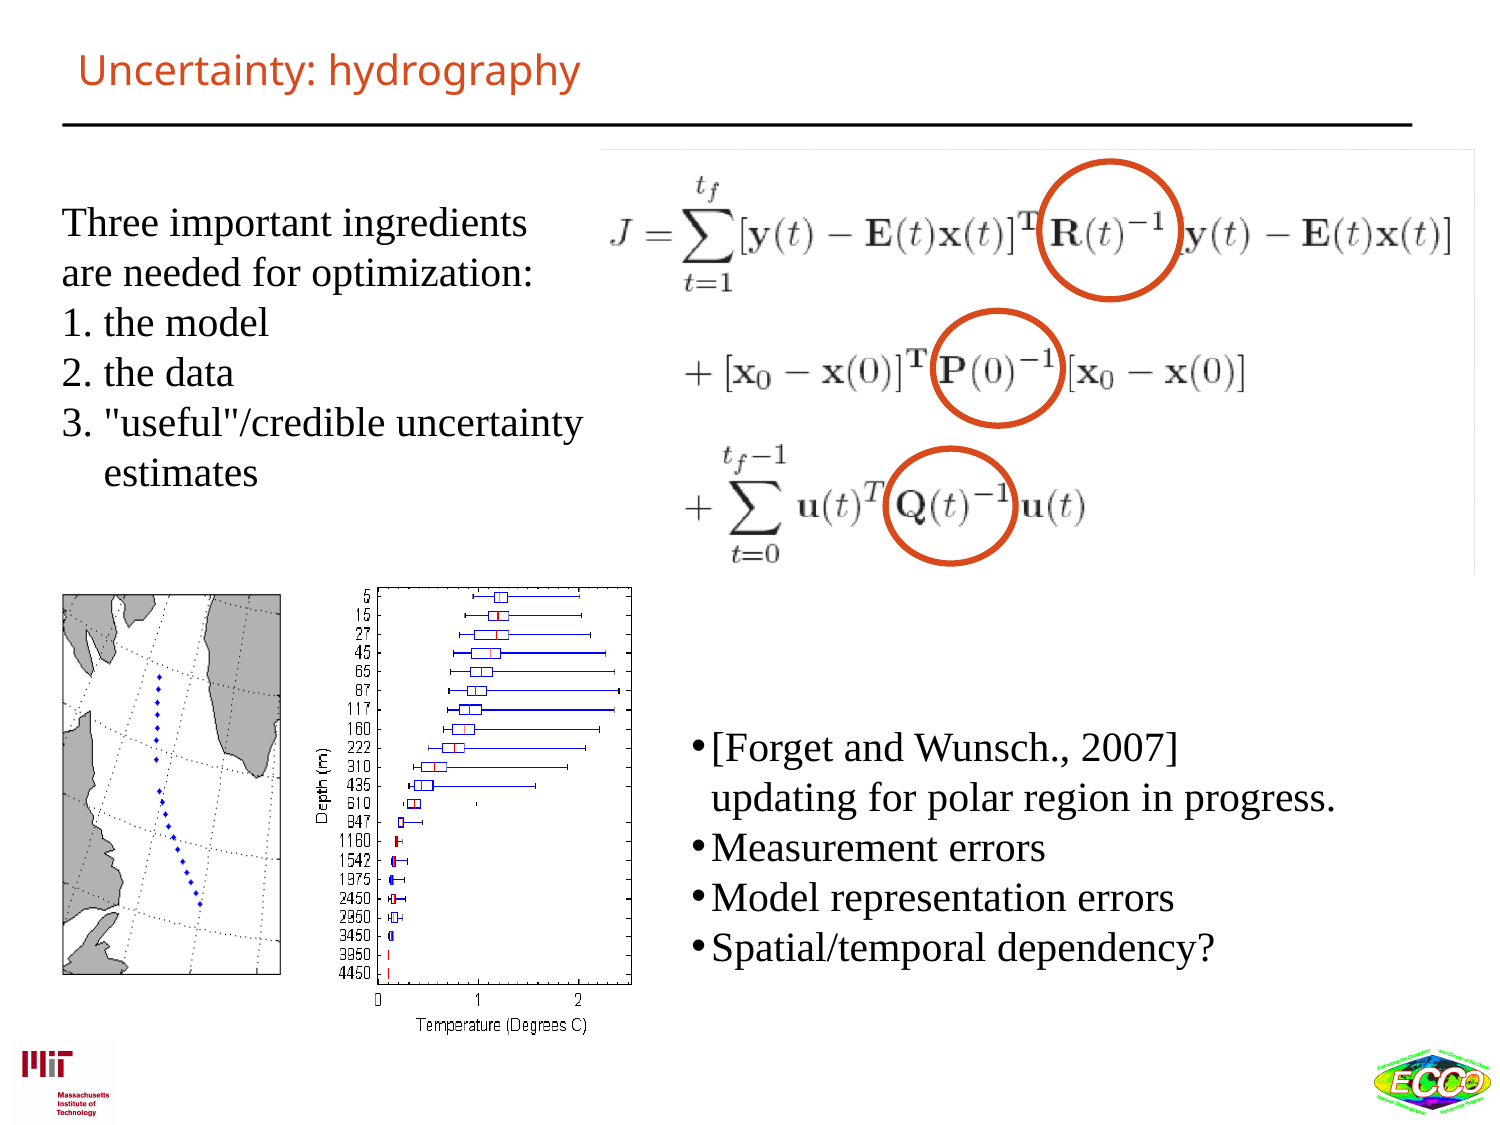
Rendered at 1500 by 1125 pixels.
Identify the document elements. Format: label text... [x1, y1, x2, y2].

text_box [601, 149, 1476, 576]
text_box Three important ingredients are needed for optimization: 1. the model 2. the data 3. "useful"/credible uncertainty estimates [46, 187, 596, 503]
title Uncertainty: hydrography [62, 12, 1413, 125]
picture [1374, 1049, 1491, 1115]
text_box [Forget and Wunsch., 2007] updating for polar region in progress. Measurement errors Model representation errors Spatial/temporal dependency? [676, 712, 1352, 978]
picture [62, 574, 651, 1050]
picture [12, 1040, 119, 1125]
